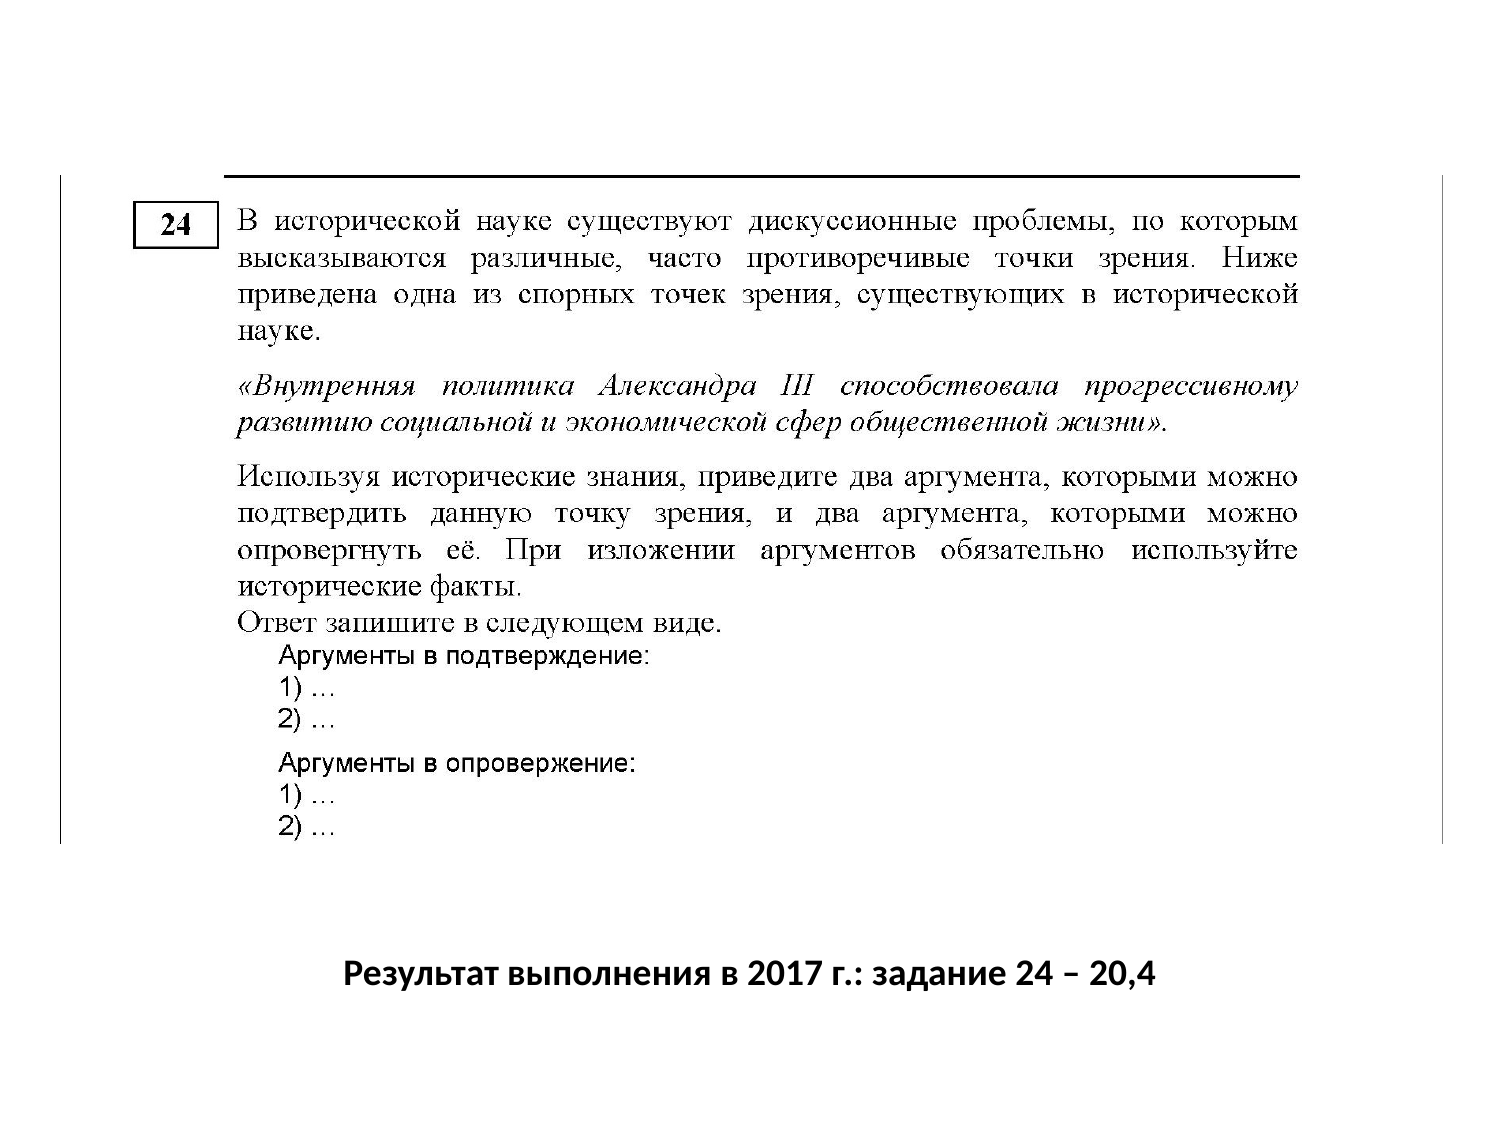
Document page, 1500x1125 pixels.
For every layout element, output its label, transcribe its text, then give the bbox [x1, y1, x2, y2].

text_box Результат выполнения в 2017 г.: задание 24 – 20,4 [194, 940, 1306, 1001]
picture [58, 175, 1444, 844]
